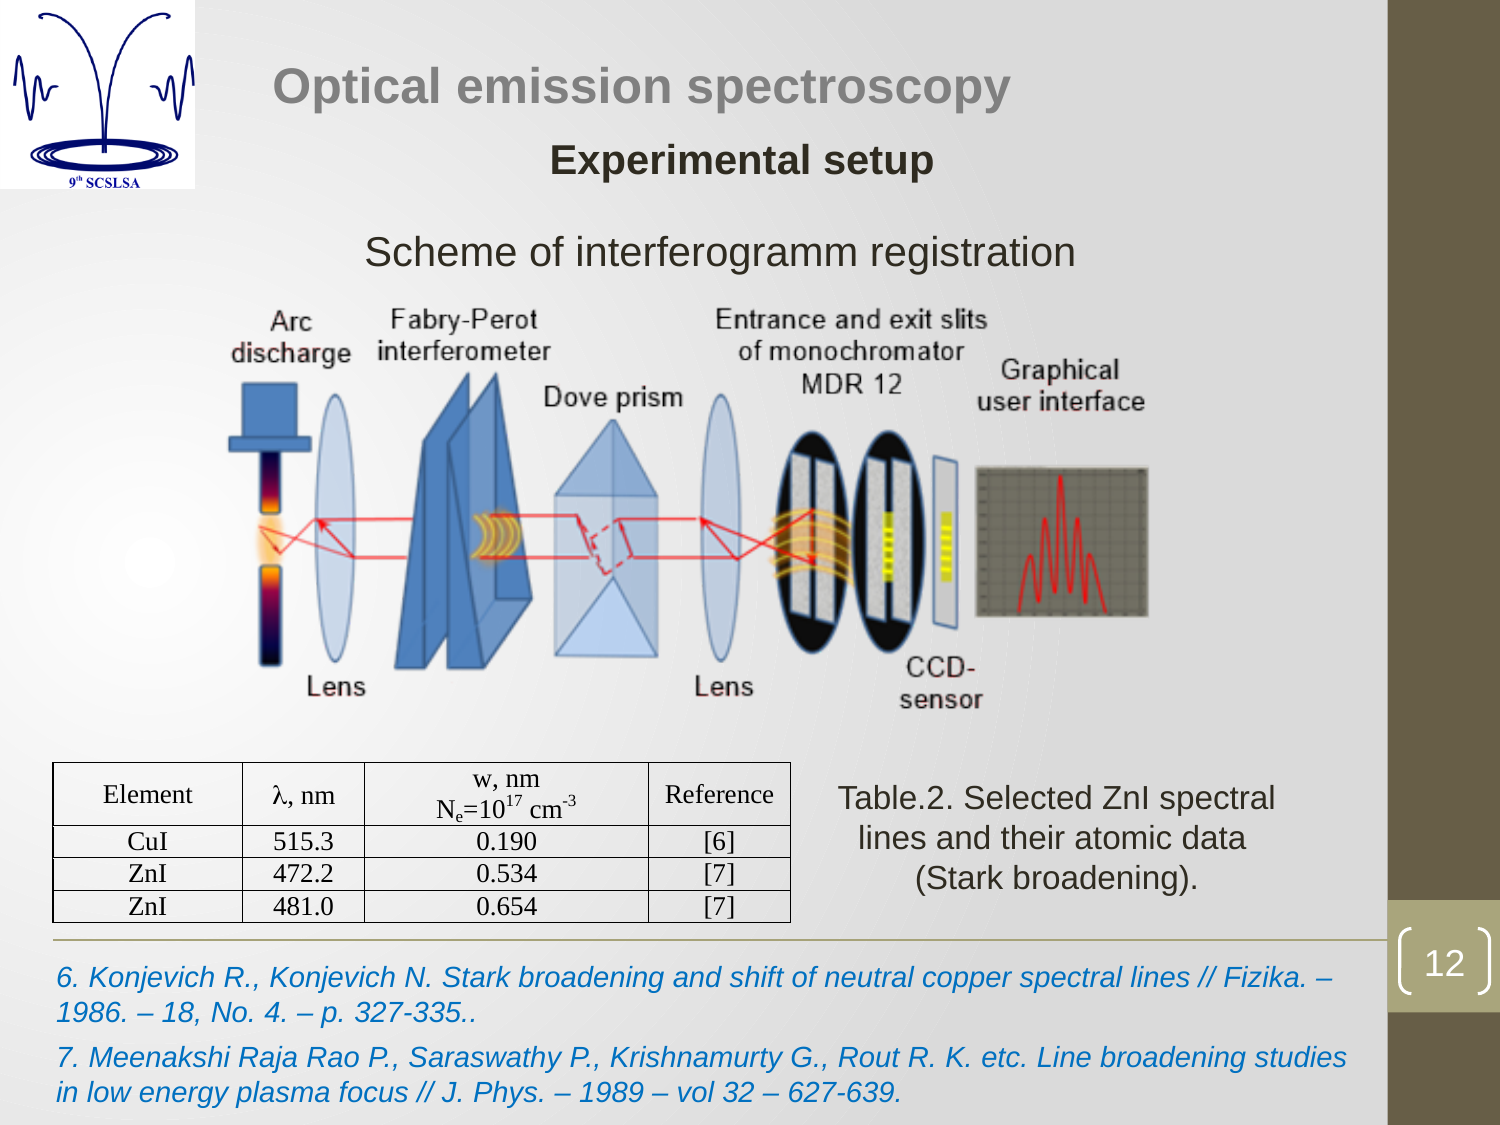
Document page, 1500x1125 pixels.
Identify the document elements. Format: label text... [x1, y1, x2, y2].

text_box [0, 761, 871, 992]
text_box 6. Konjevich R., Konjevich N. Stark broadening and shift of neutral copper spectral lines // Fizika. – 1986. – 18, No. 4. – р. 327-335.. 7. Meenakshi Raja Rao P., Saraswathy P., Krishnamurty G., Rout R. K. etc. Line broadening studies in low energy plasma focus // J. Phys. – 1989 – vol 32 – 627-639. [41, 951, 1376, 1116]
text_box 12 [1399, 928, 1490, 994]
text_box Table.2. Selected ZnI spectral lines and their atomic data (Stark broadening). [881, 768, 1306, 904]
picture [205, 295, 1188, 729]
text_box Optical emission spectroscopy [257, 46, 1290, 122]
text_box Experimental setup [466, 125, 963, 191]
picture [0, 0, 196, 189]
text_box Scheme of interferogramm registration [147, 217, 1294, 282]
